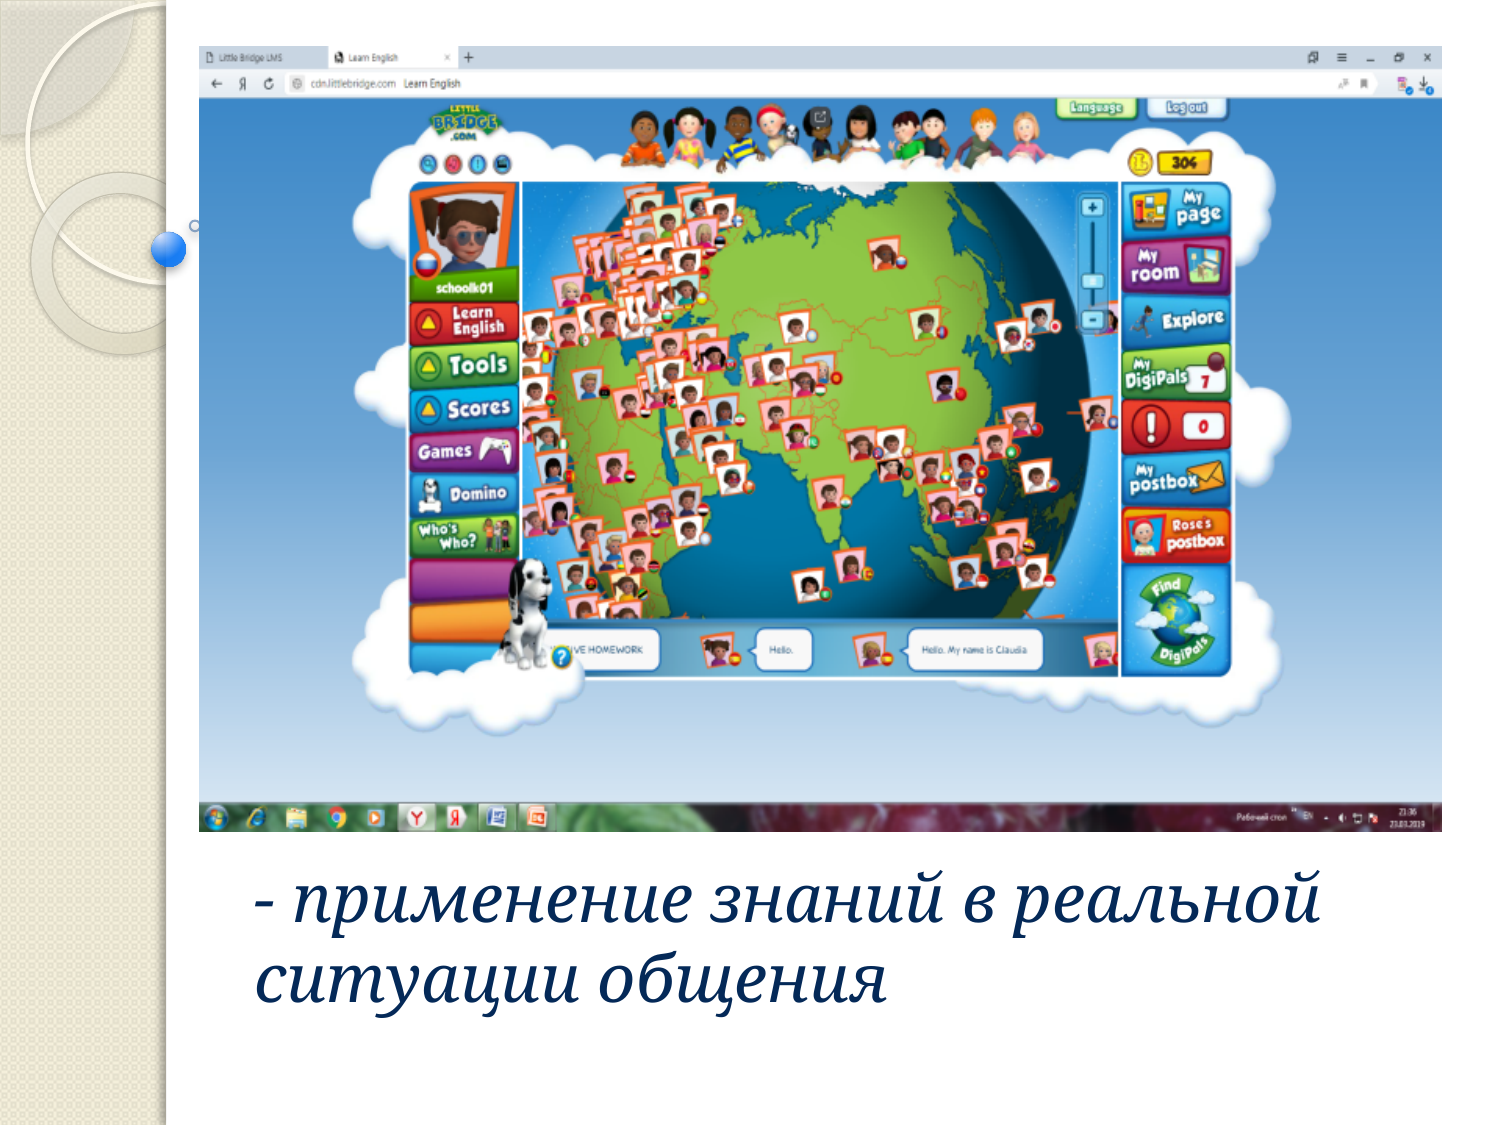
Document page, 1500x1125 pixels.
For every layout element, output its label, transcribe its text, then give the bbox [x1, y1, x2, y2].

subtitle - применение знаний в реальной ситуации общения [234, 855, 1451, 1044]
picture [198, 46, 1442, 833]
